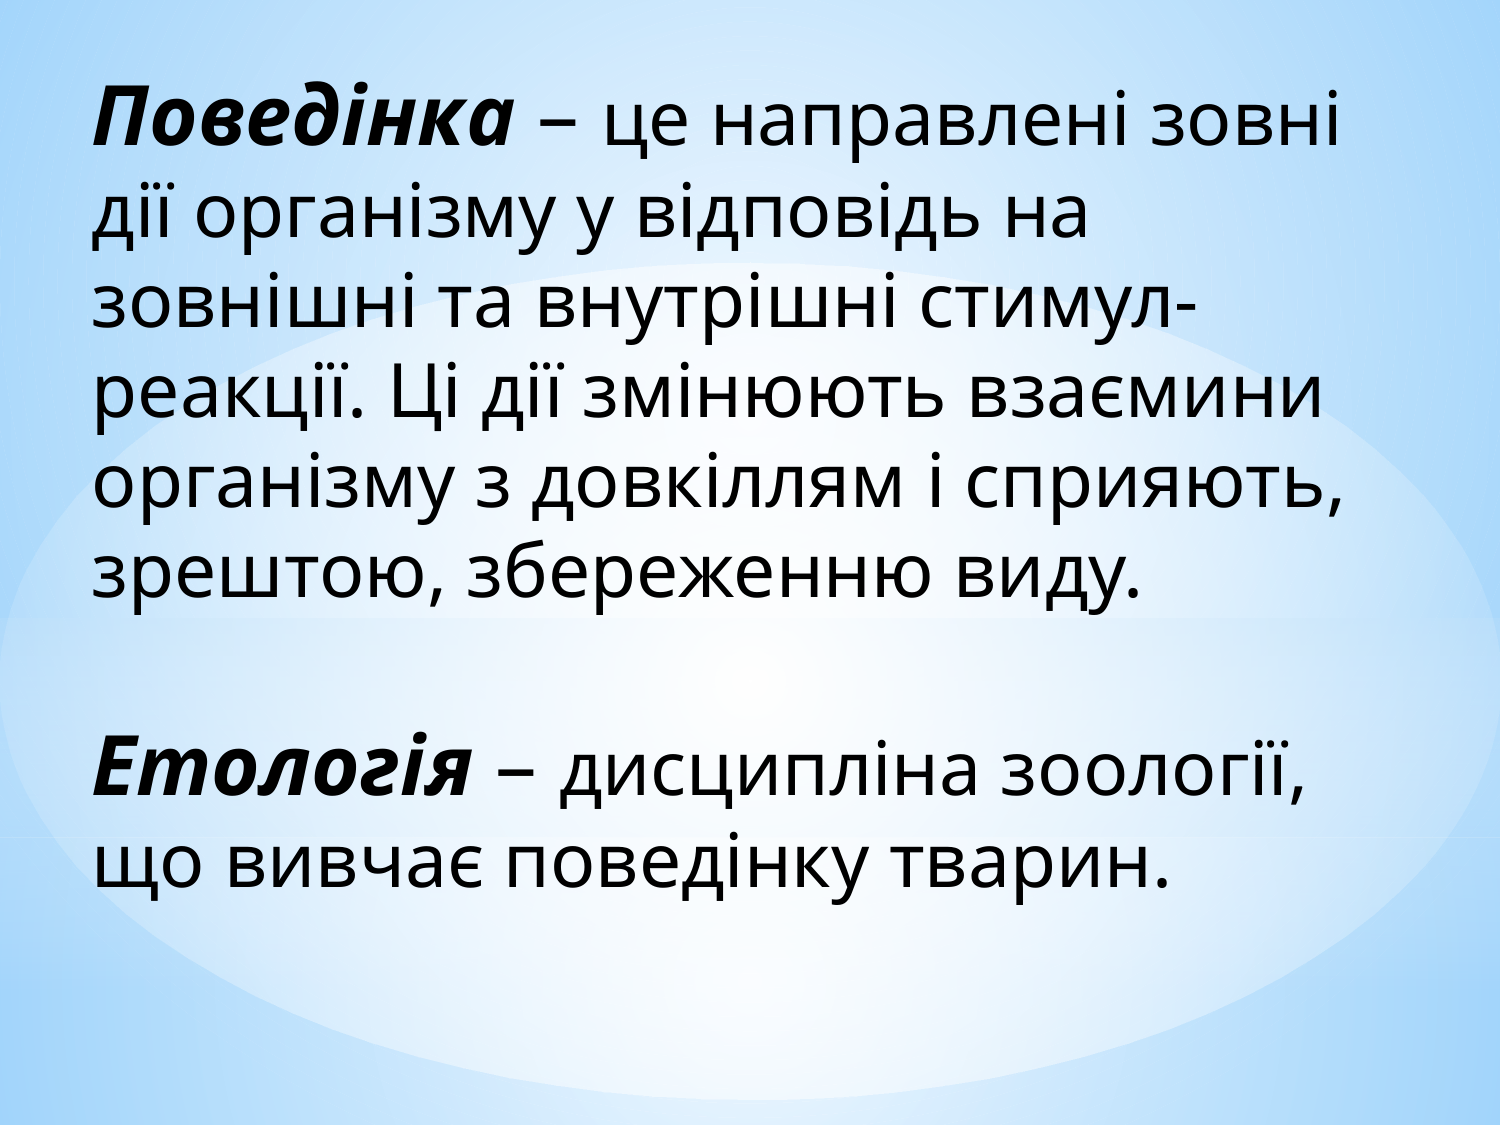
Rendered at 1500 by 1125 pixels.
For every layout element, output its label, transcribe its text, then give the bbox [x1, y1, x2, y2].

title Поведінка – це направлені зовні дії організму у відповідь на зовнішні та внутрішні стимул-реакції. Ці дії змінюють взаємини організму з довкіллям і сприяють, зрештою, збереженню виду. Етологія – дисципліна зоології, що вивчає поведінку тварин. [76, 54, 1363, 1035]
